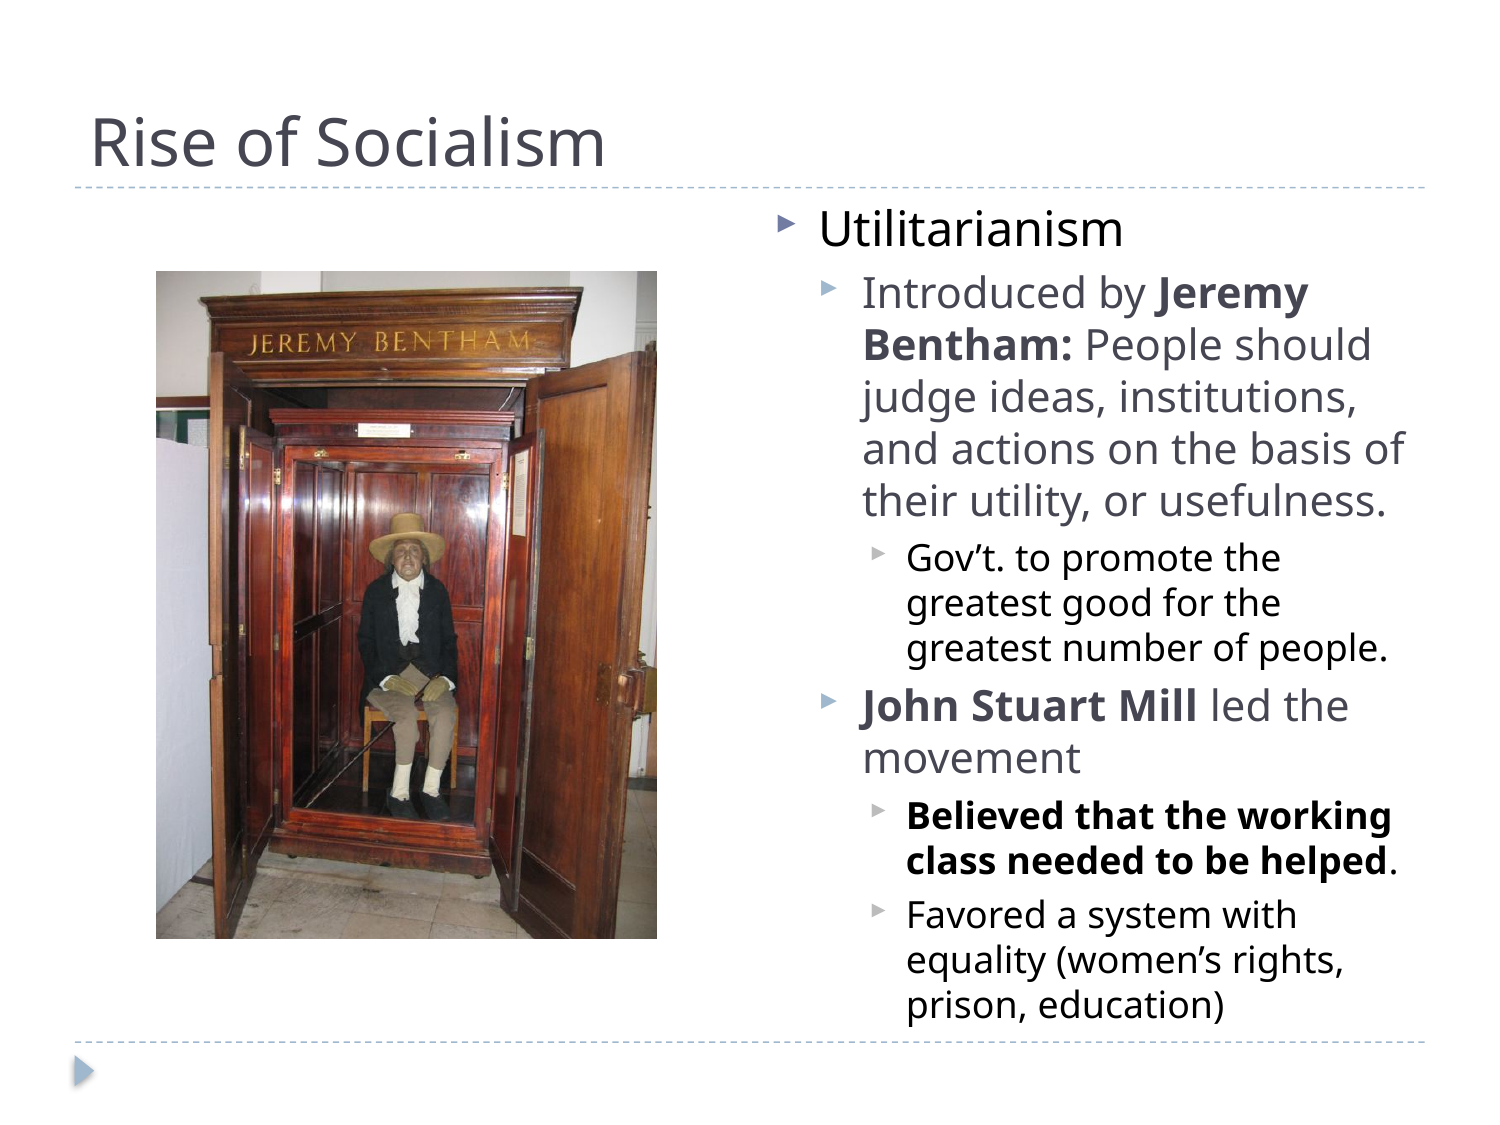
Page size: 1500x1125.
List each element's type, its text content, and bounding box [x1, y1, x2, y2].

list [156, 271, 657, 939]
list Utilitarianism Introduced by Jeremy Bentham: People should judge ideas, institutions, and actions on the basis of their utility, or usefulness. Gov’t. to promote the greatest good for the greatest number of people. John Stuart Mill led the movement Believed that the working class needed to be helped. Favored a system with equality (women’s rights, prison, education) [759, 190, 1423, 1063]
title Rise of Socialism [75, 37, 1425, 188]
